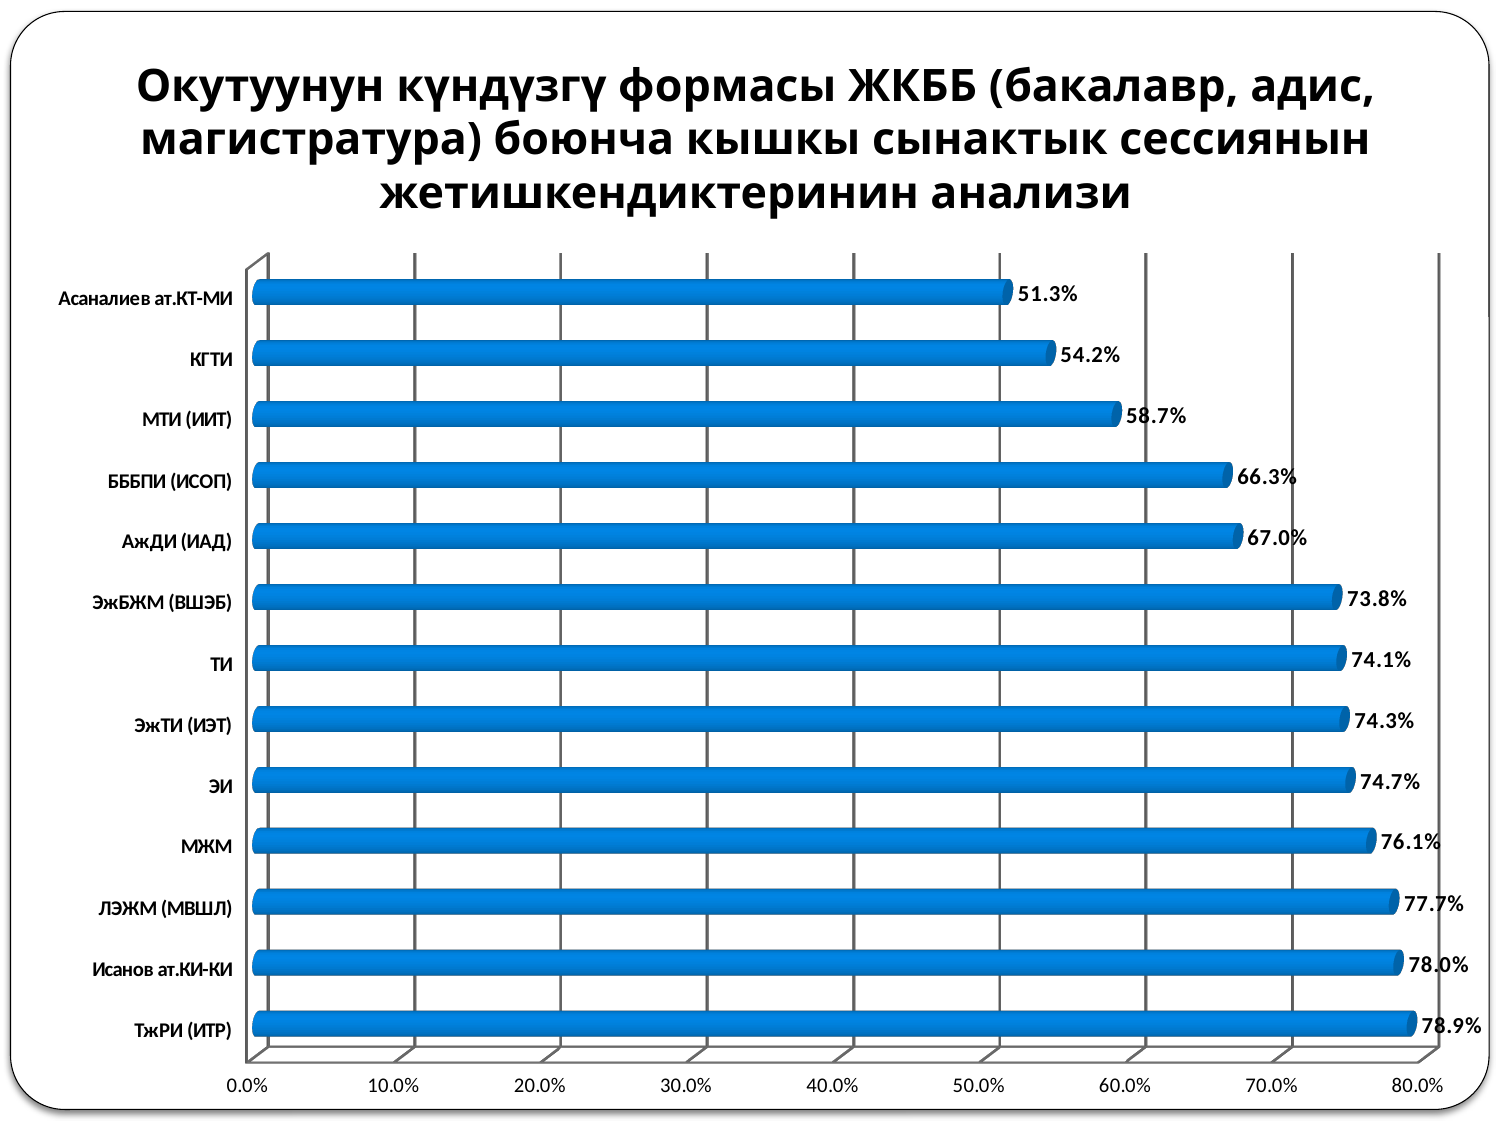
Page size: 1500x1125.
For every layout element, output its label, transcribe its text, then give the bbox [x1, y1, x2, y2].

chart [29, 231, 1483, 1118]
title Окутуунун күндүзгү формасы ЖКББ (бакалавр, адис, магистратура) боюнча кышкы сынактык сессиянын жетишкендиктеринин анализи [29, 45, 1483, 231]
